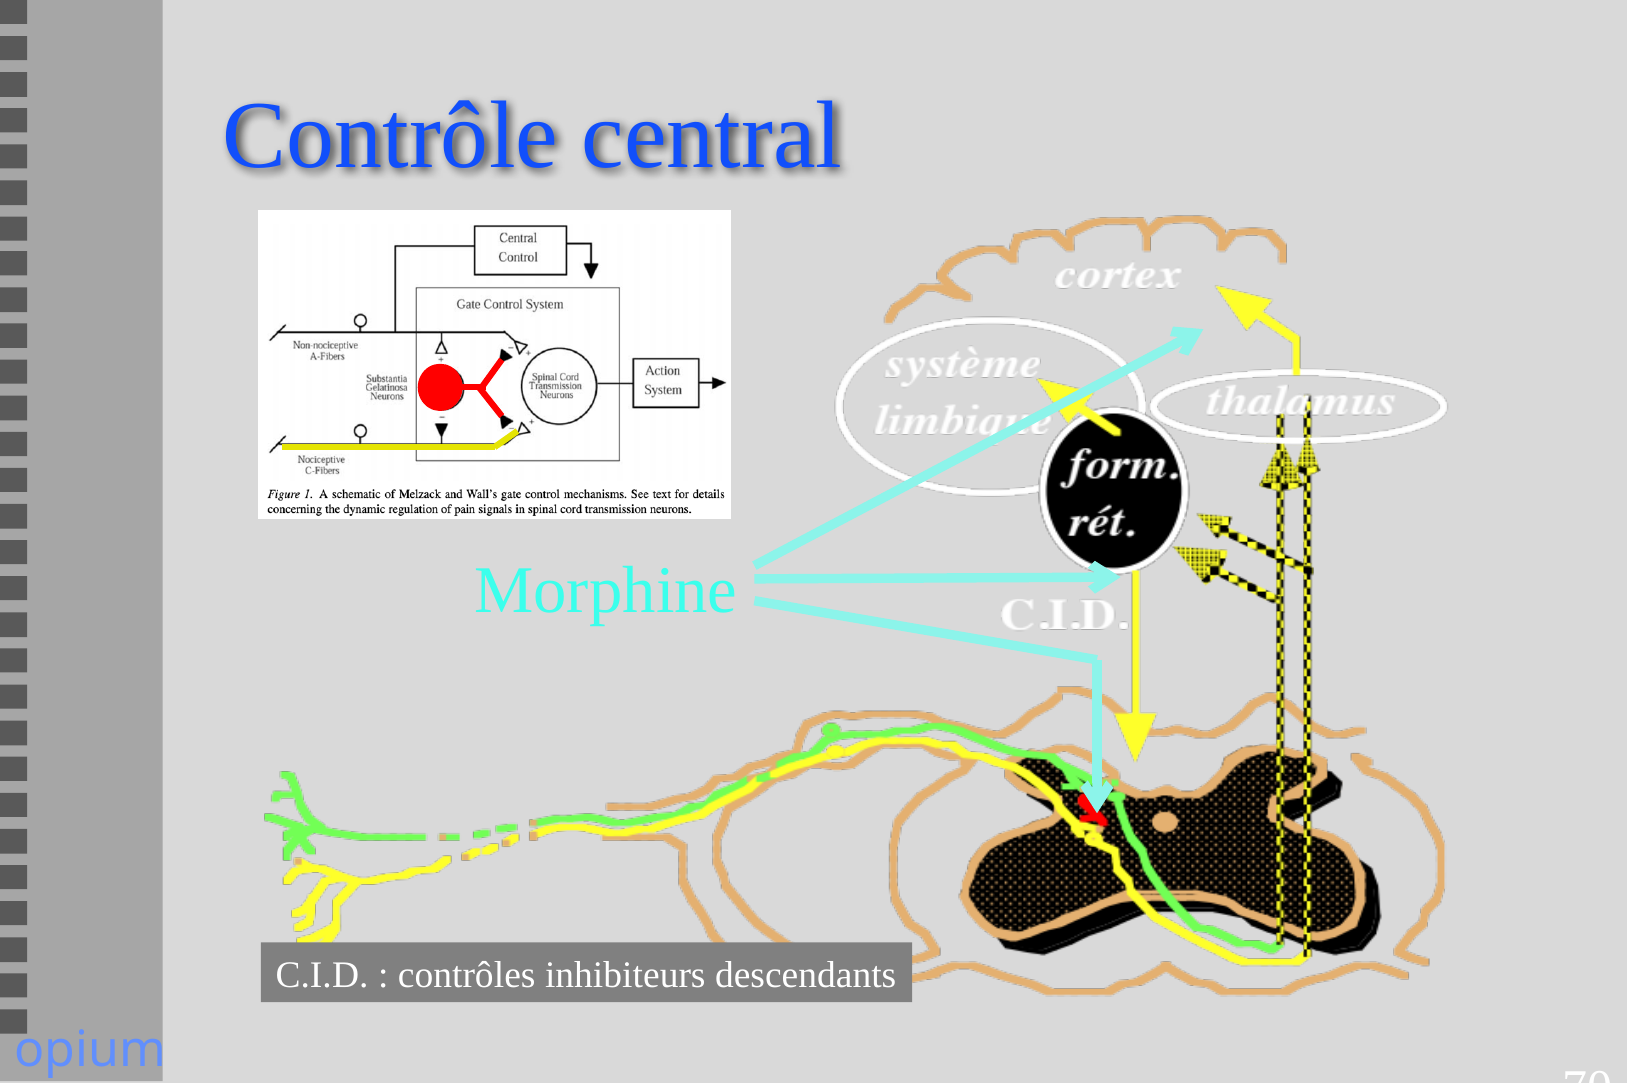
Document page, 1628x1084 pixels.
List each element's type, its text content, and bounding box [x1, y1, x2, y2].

text_box opium [0, 1008, 299, 1084]
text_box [754, 328, 1204, 814]
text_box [418, 359, 503, 417]
title Contrôle central [207, 95, 1614, 278]
slide_number 70 [1545, 1046, 1628, 1084]
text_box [281, 430, 518, 448]
picture [257, 210, 1457, 998]
